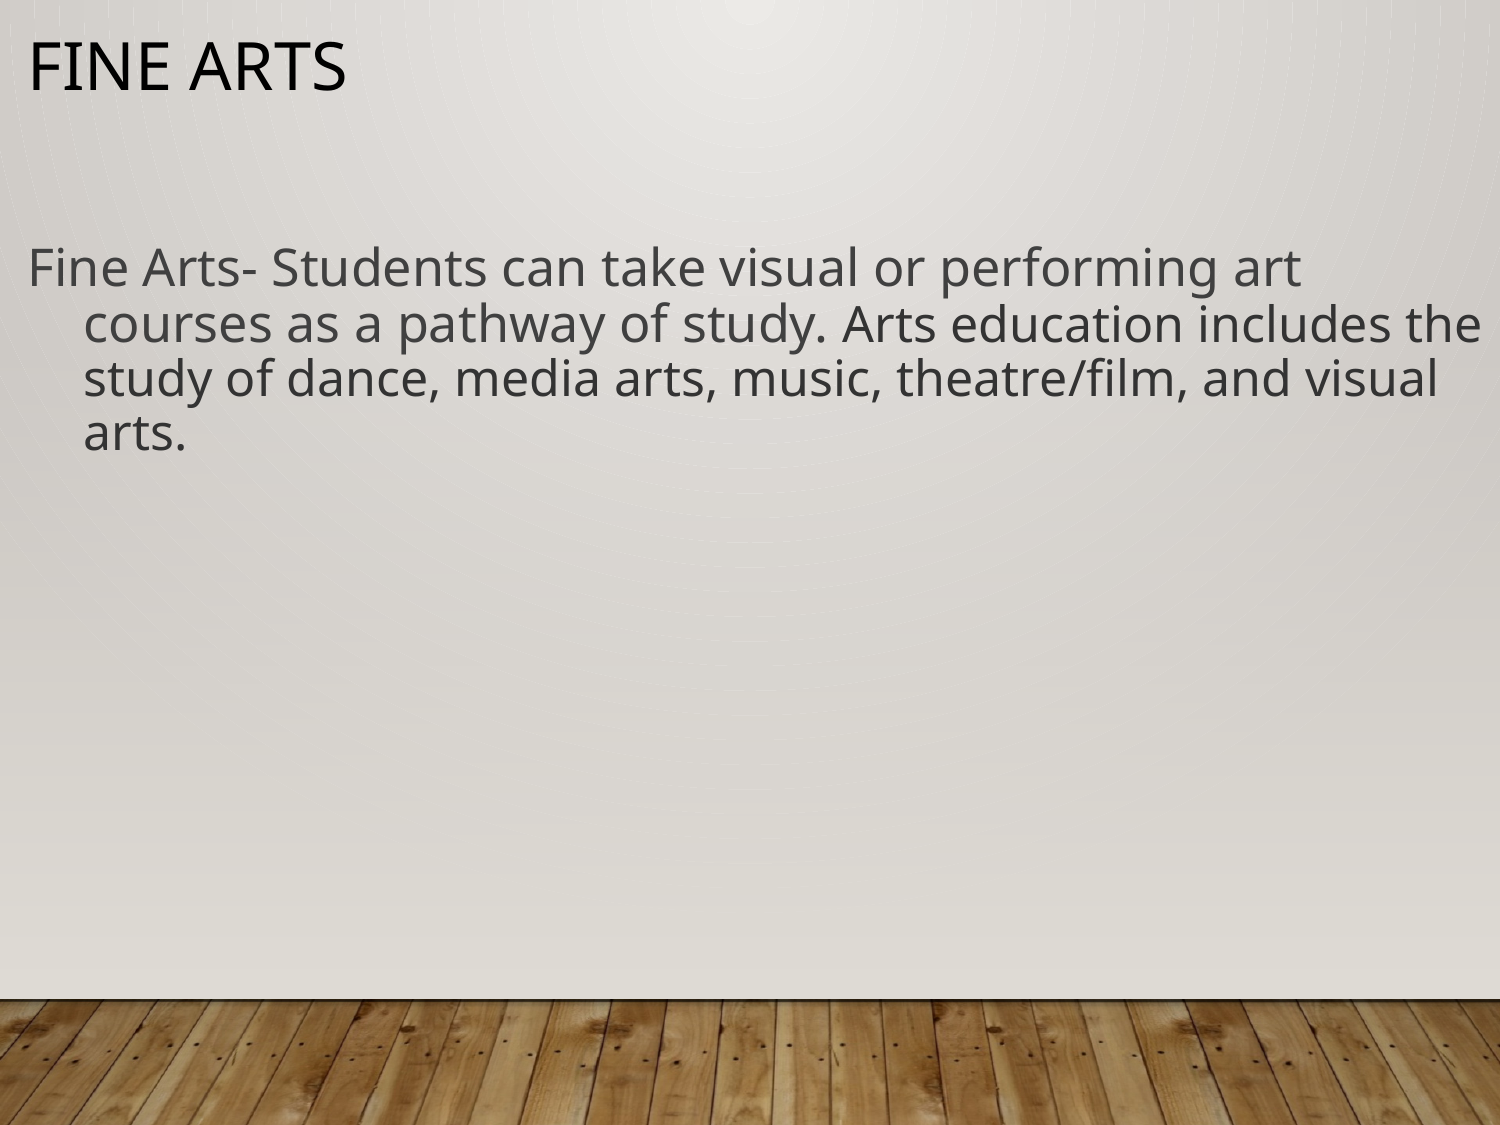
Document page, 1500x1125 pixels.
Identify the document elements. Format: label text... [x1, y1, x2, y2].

title Fine Arts [12, 24, 1500, 213]
picture [0, 999, 1500, 1125]
list Fine Arts- Students can take visual or performing art courses as a pathway of study. Arts education includes the study of dance, media arts, music, theatre/film, and visual arts. [12, 233, 1500, 978]
